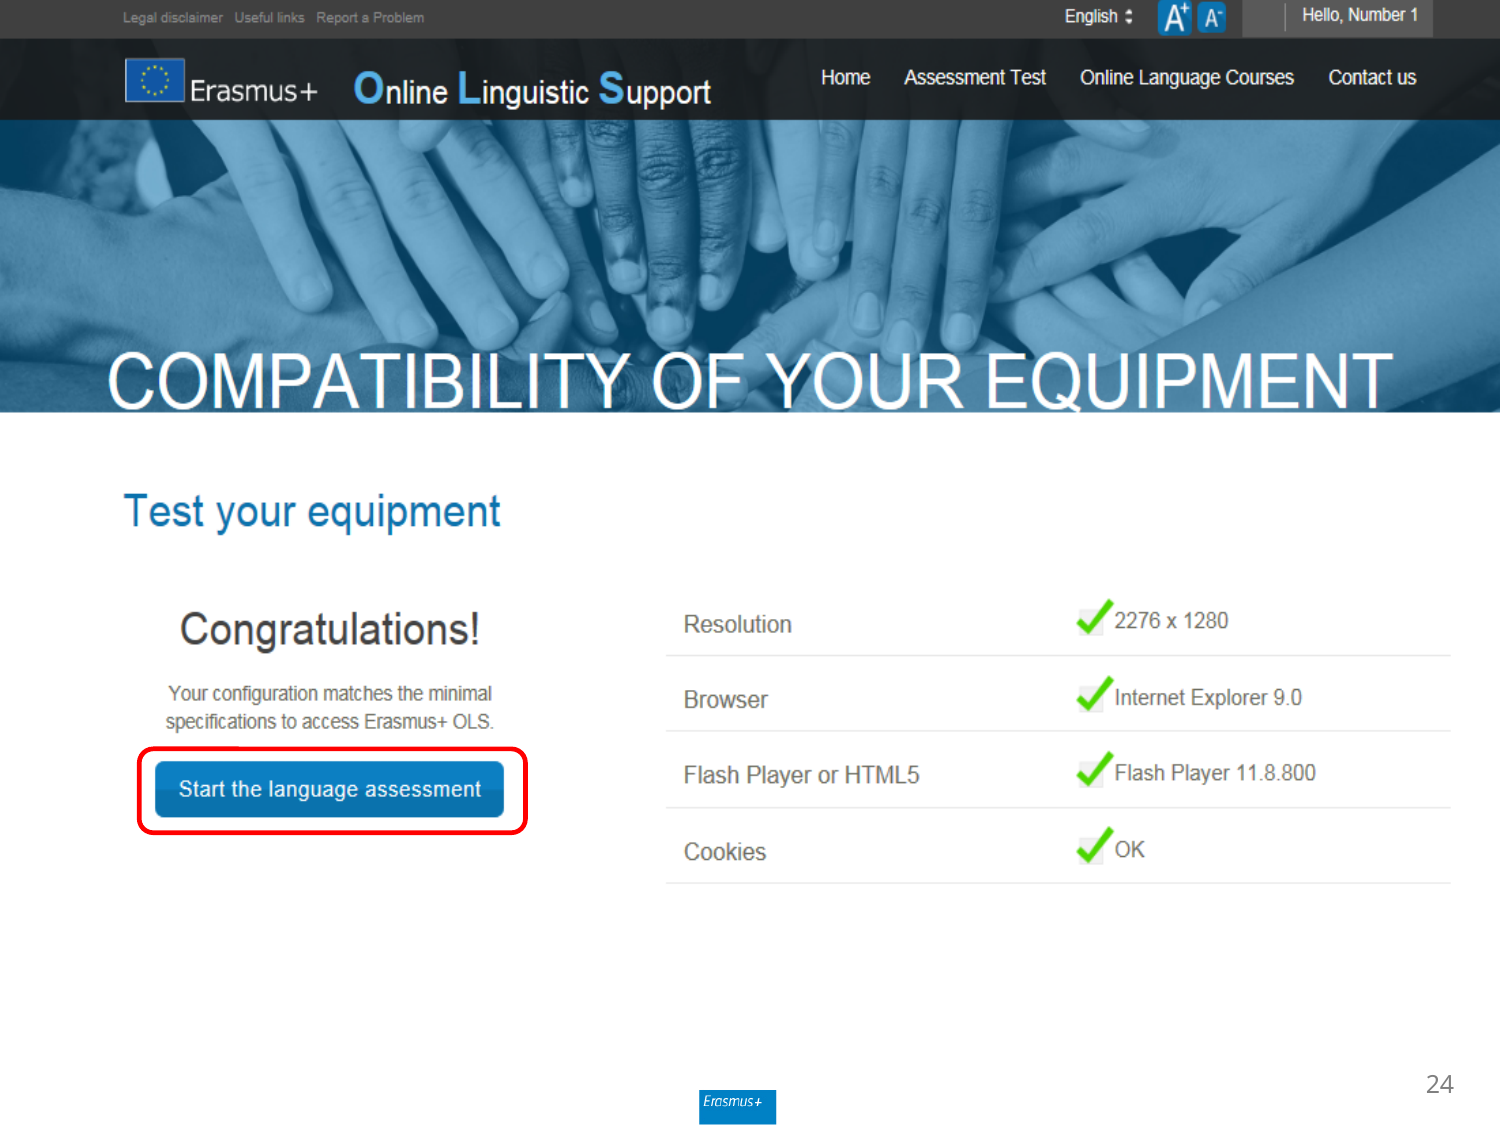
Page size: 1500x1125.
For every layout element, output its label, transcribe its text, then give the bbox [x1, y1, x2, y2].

slide_number 24 [1119, 1060, 1470, 1125]
picture [0, 0, 1500, 1125]
